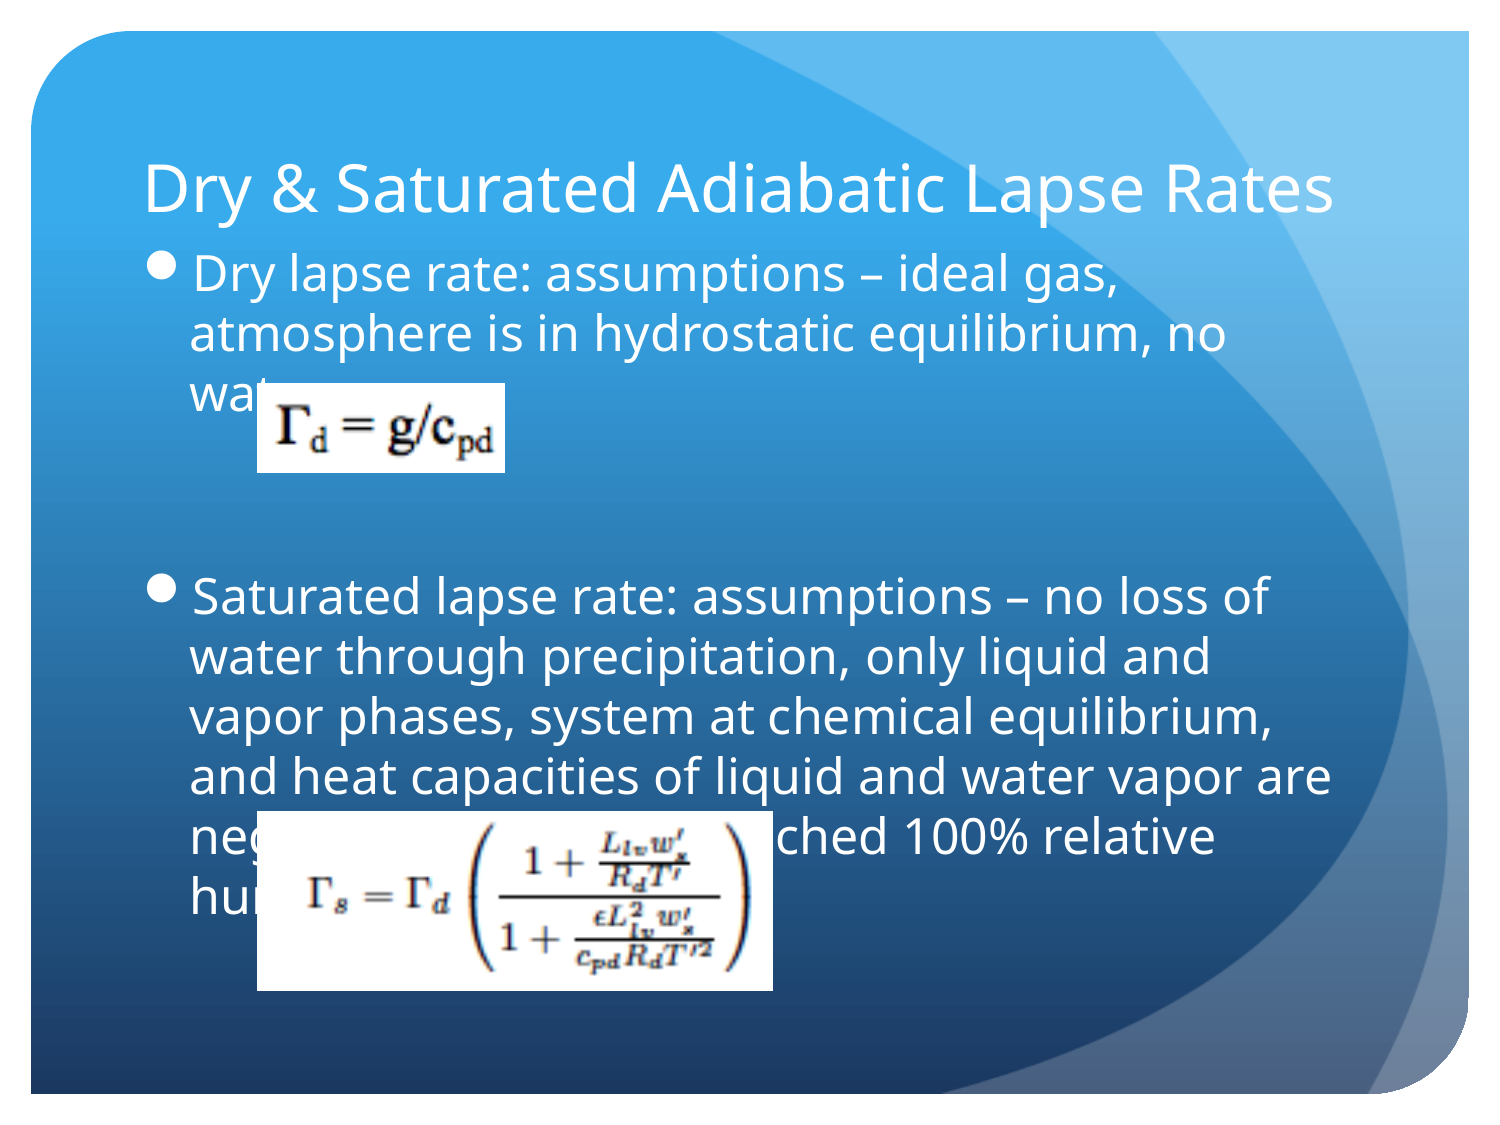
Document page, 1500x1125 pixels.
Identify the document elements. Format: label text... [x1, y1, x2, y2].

list Dry lapse rate: assumptions – ideal gas, atmosphere is in hydrostatic equilibrium, no water vapor Saturated lapse rate: assumptions – no loss of water through precipitation, only liquid and vapor phases, system at chemical equilibrium, and heat capacities of liquid and water vapor are negligible, parcel has reached 100% relative humidity [127, 233, 1372, 991]
title Dry & Saturated Adiabatic Lapse Rates [127, 62, 1372, 233]
picture [24, 30, 1473, 1094]
